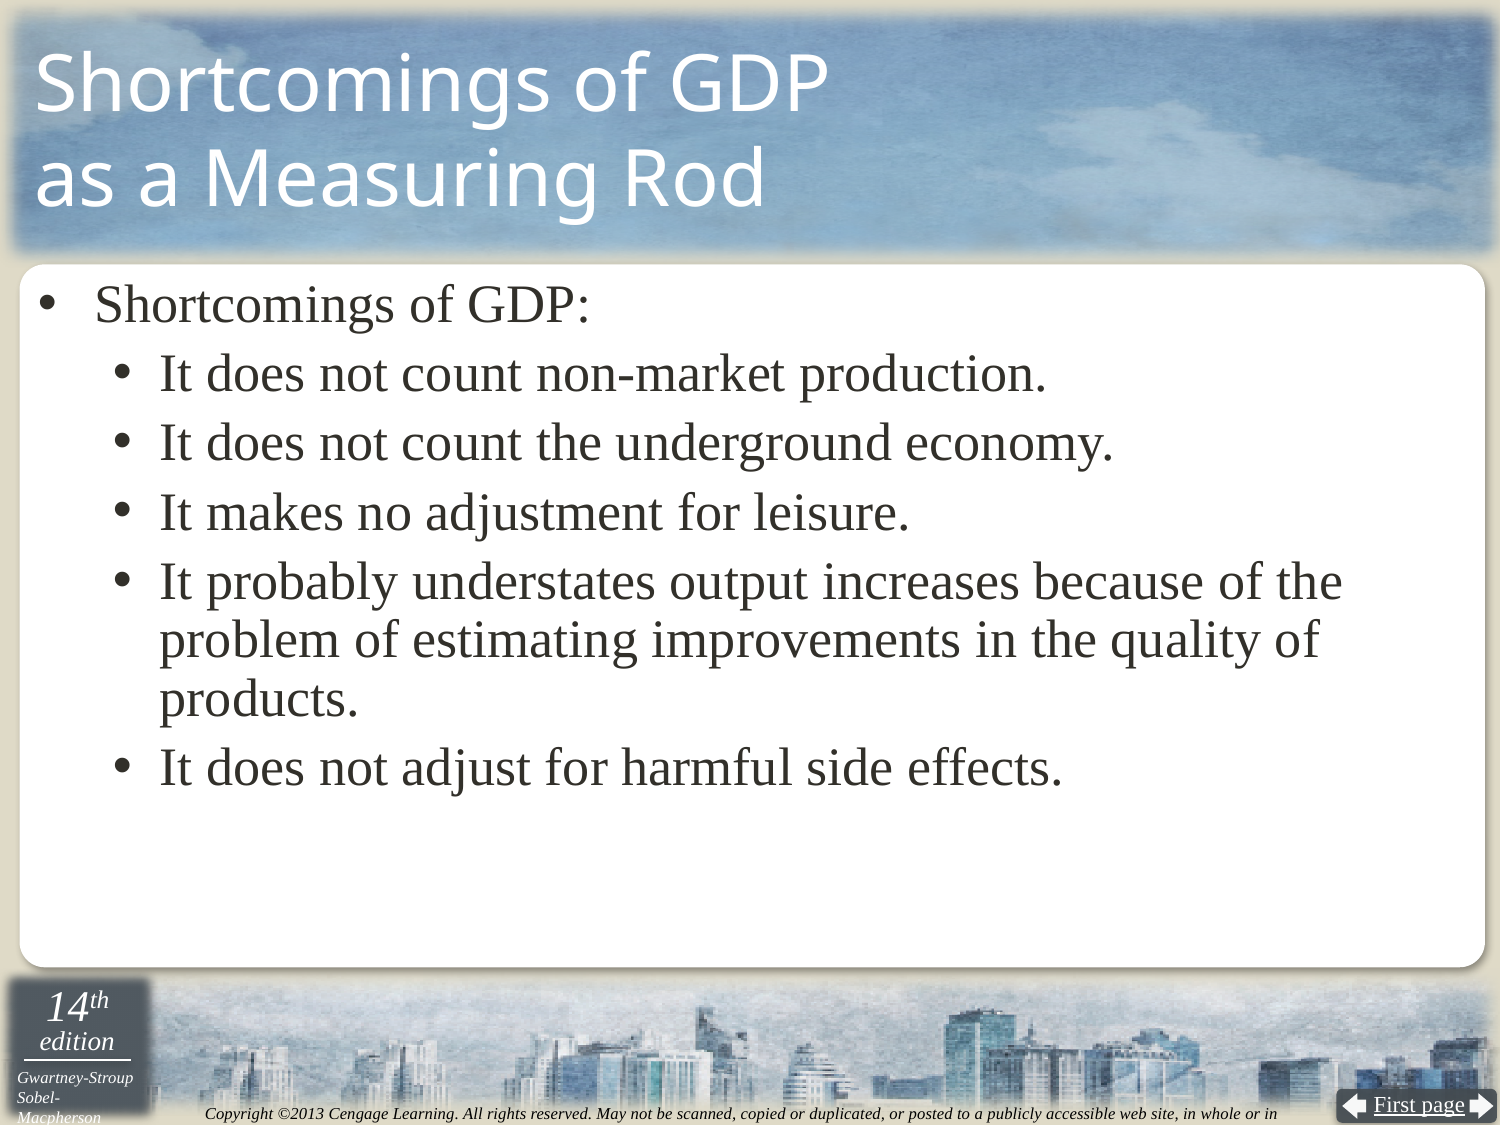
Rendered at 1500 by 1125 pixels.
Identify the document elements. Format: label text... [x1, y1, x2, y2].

picture [153, 994, 1479, 1091]
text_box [28, 232, 1480, 238]
text_box 188.9 [24, 31, 1484, 242]
title Shortcomings of GDP as a Measuring Rod [19, 25, 1481, 232]
text_box [18, 274, 1486, 969]
list Shortcomings of GDP: It does not count non-market production. It does not count the underground economy. It makes no adjustment for leisure. It probably understates output increases because of the problem of estimating improvements in the quality of products. It does not adjust for harmful side effects. [23, 267, 1481, 949]
text_box [31, 263, 1473, 267]
